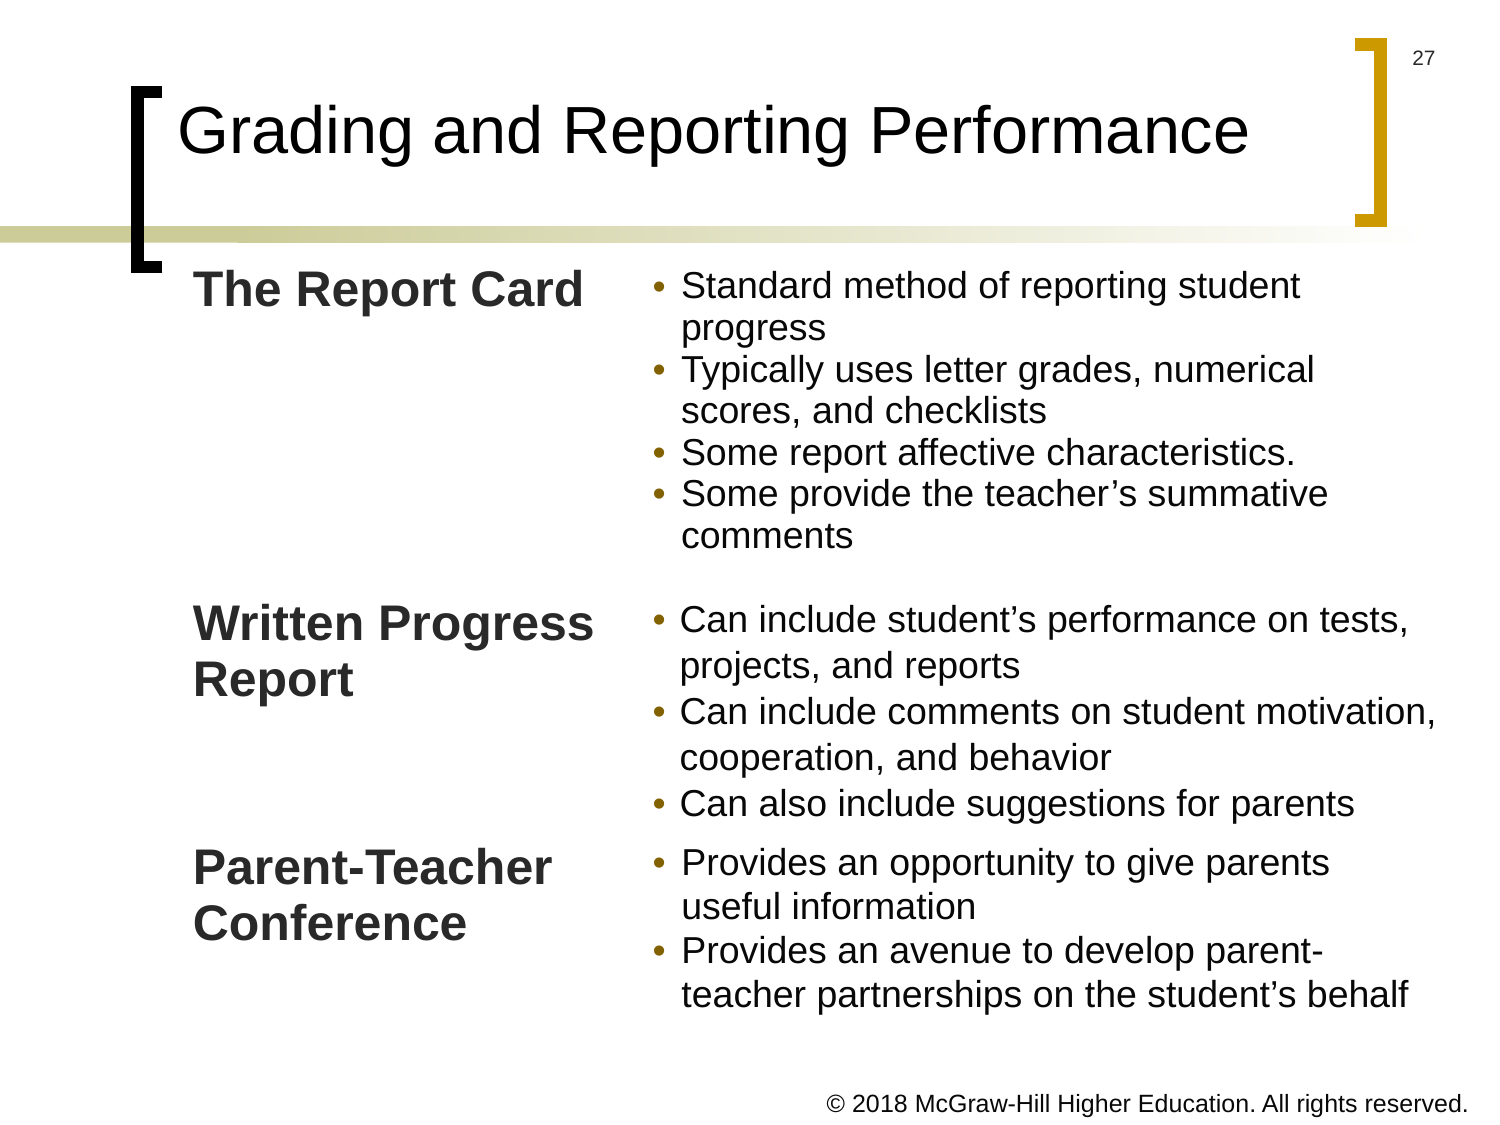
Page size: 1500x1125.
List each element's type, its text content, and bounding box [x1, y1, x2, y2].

table_cell Provides an opportunity to give parents useful information Provides an avenue to develop parent-teacher partnerships on the student’s behalf [638, 833, 1451, 1047]
table_cell Can include student’s performance on tests, projects, and reports Can include comments on student motivation, cooperation, and behavior Can also include suggestions for parents [638, 590, 1451, 831]
title Grading and Reporting Performance [162, 80, 1275, 175]
table_cell Parent-Teacher Conference [179, 833, 637, 1047]
table_cell Written Progress Report [179, 590, 637, 831]
table_header Standard method of reporting student progress Typically uses letter grades, numerical scores, and checklists Some report affective characteristics. Some provide the teacher’s summative comments [638, 259, 1451, 585]
table_header The Report Card [179, 259, 637, 585]
